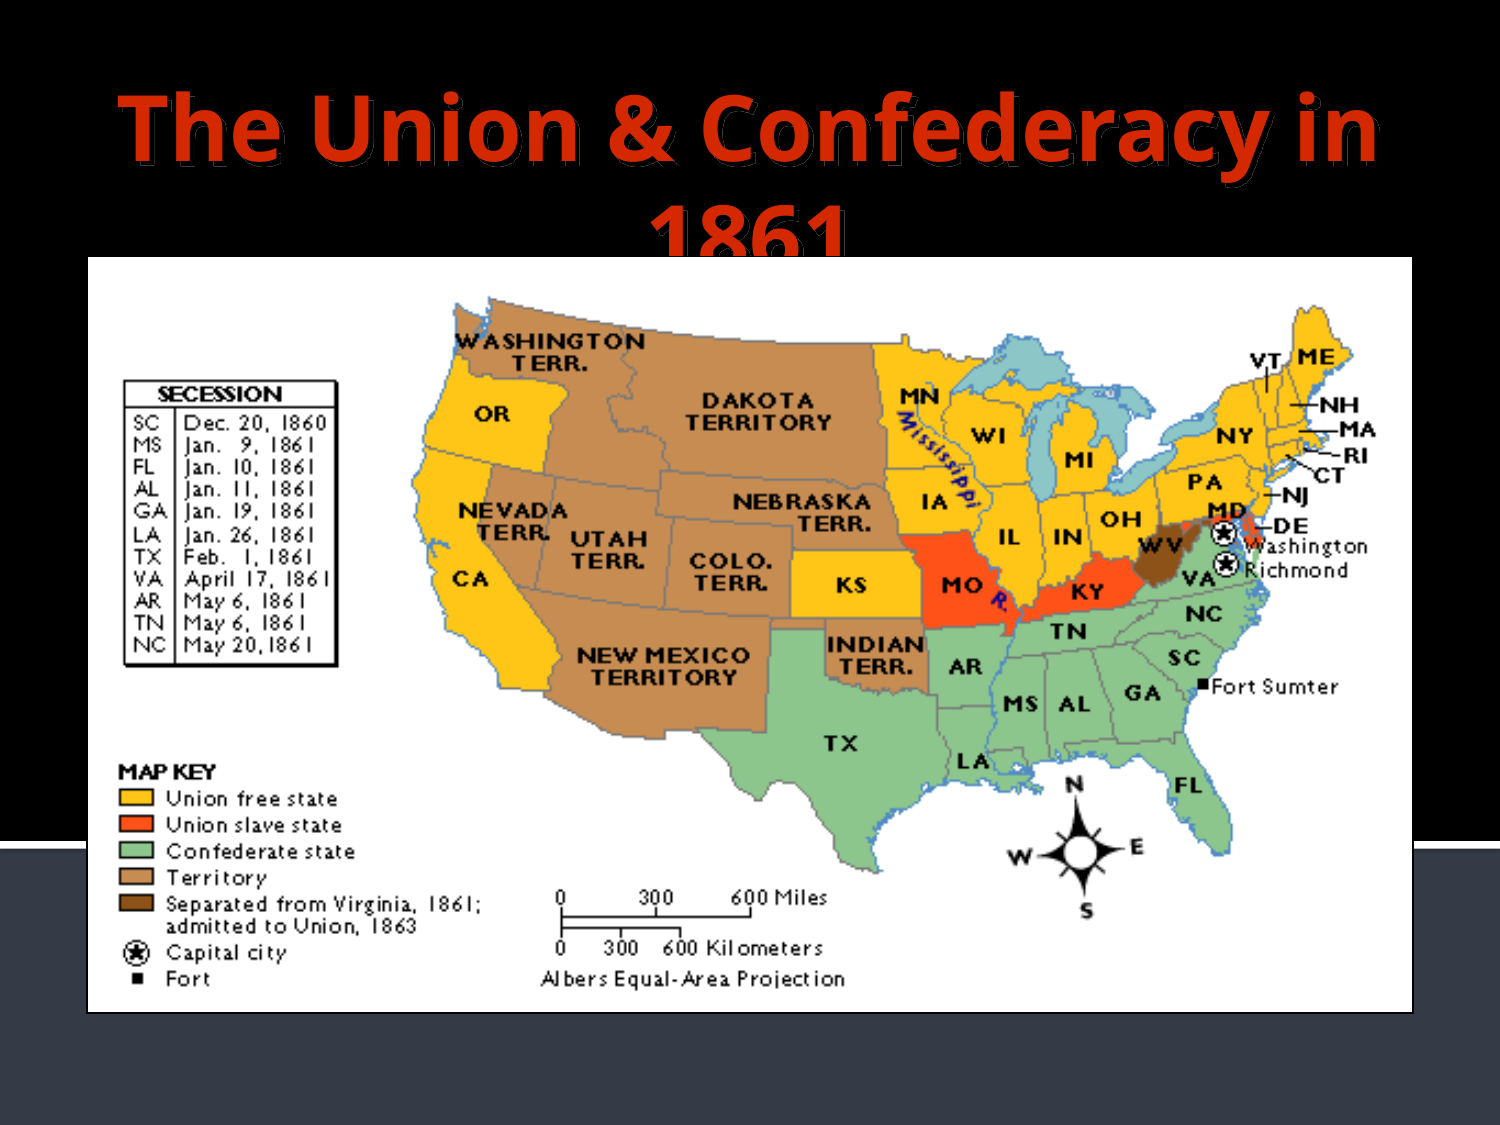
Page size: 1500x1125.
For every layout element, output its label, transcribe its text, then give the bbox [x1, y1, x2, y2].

picture [87, 257, 1413, 1013]
text_box The Union & Confederacy in 1861 [12, 62, 1488, 298]
